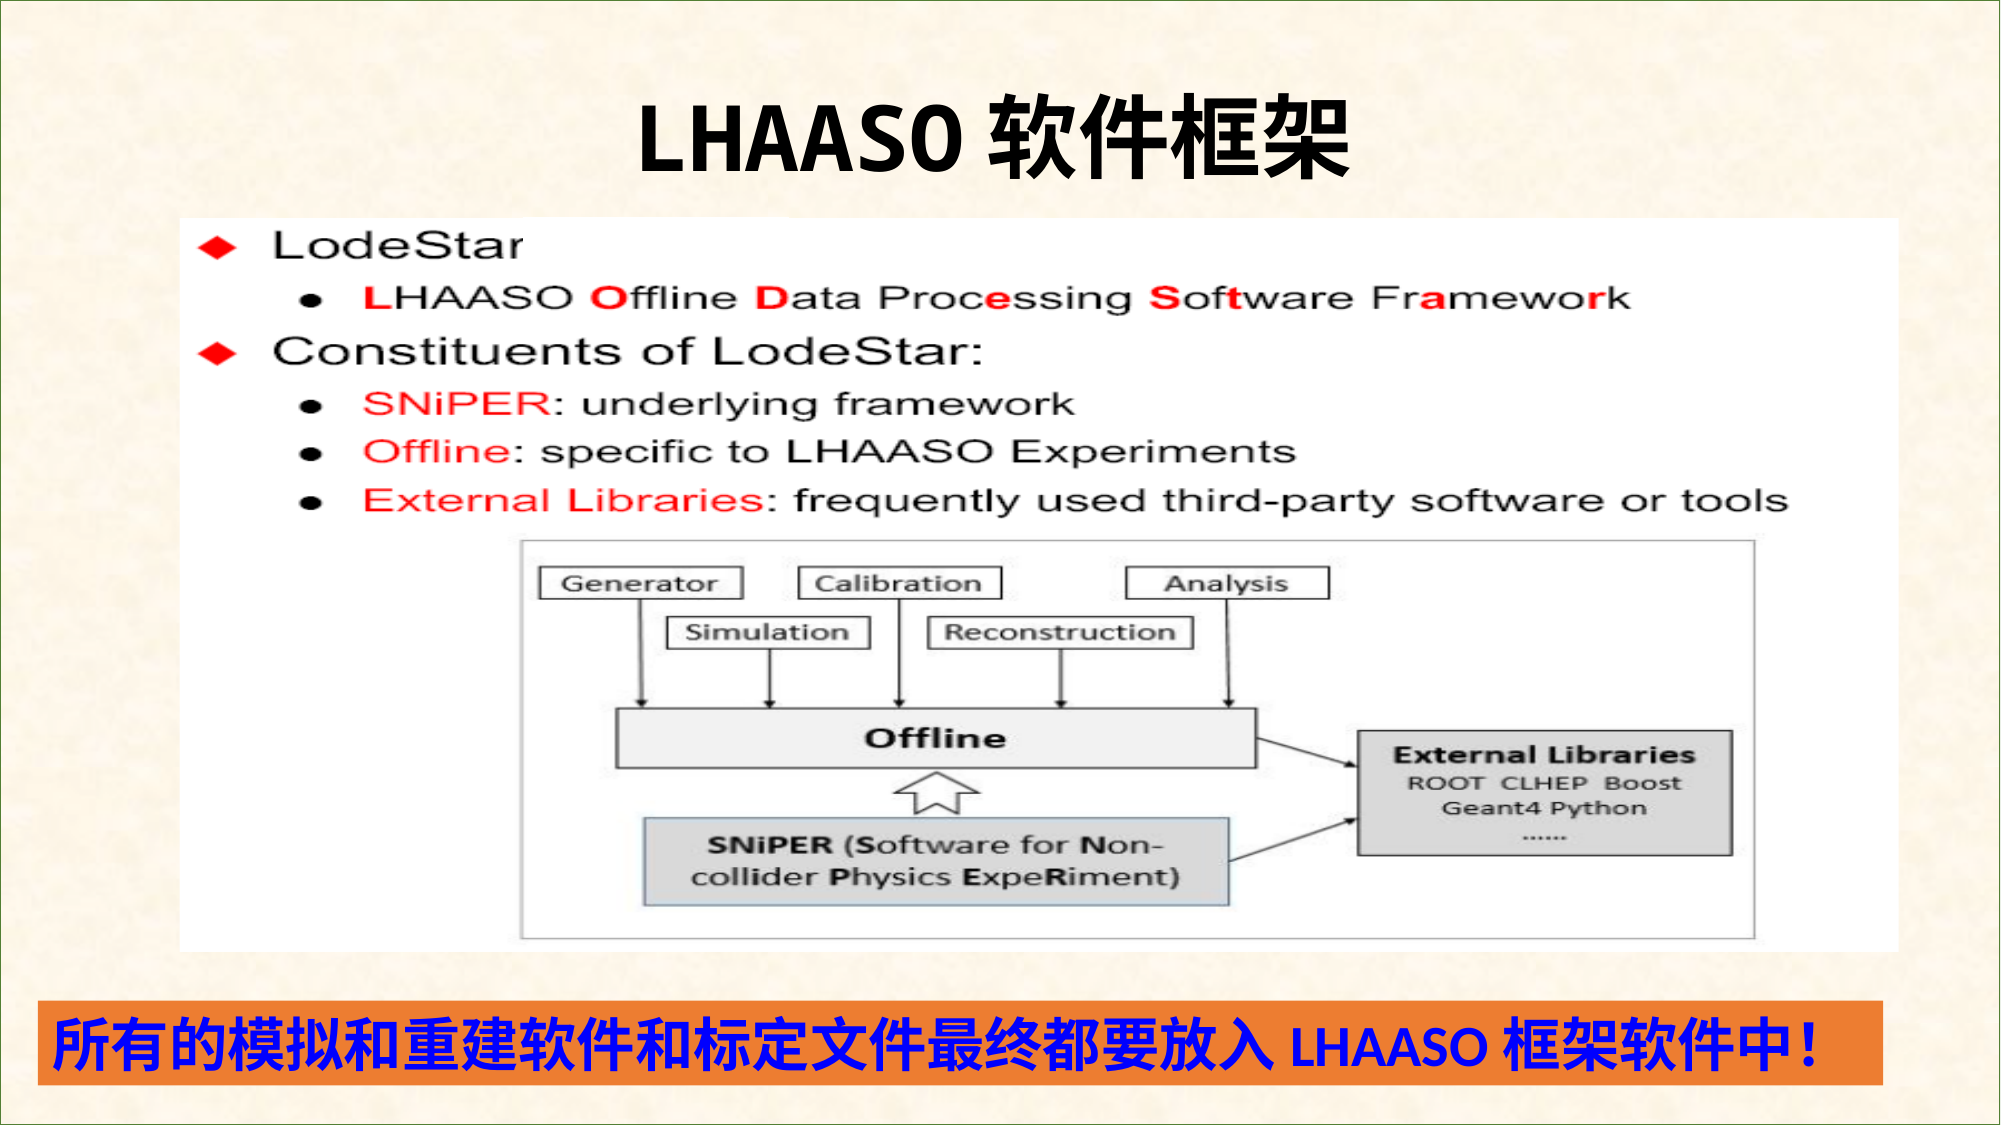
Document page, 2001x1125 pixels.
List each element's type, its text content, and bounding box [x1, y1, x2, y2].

text_box 所有的模拟和重建软件和标定文件最终都要放入LHAASO框架软件中！ [37, 1000, 1884, 1086]
title LHAASO软件框架 [74, 33, 1914, 251]
picture [179, 218, 1899, 952]
